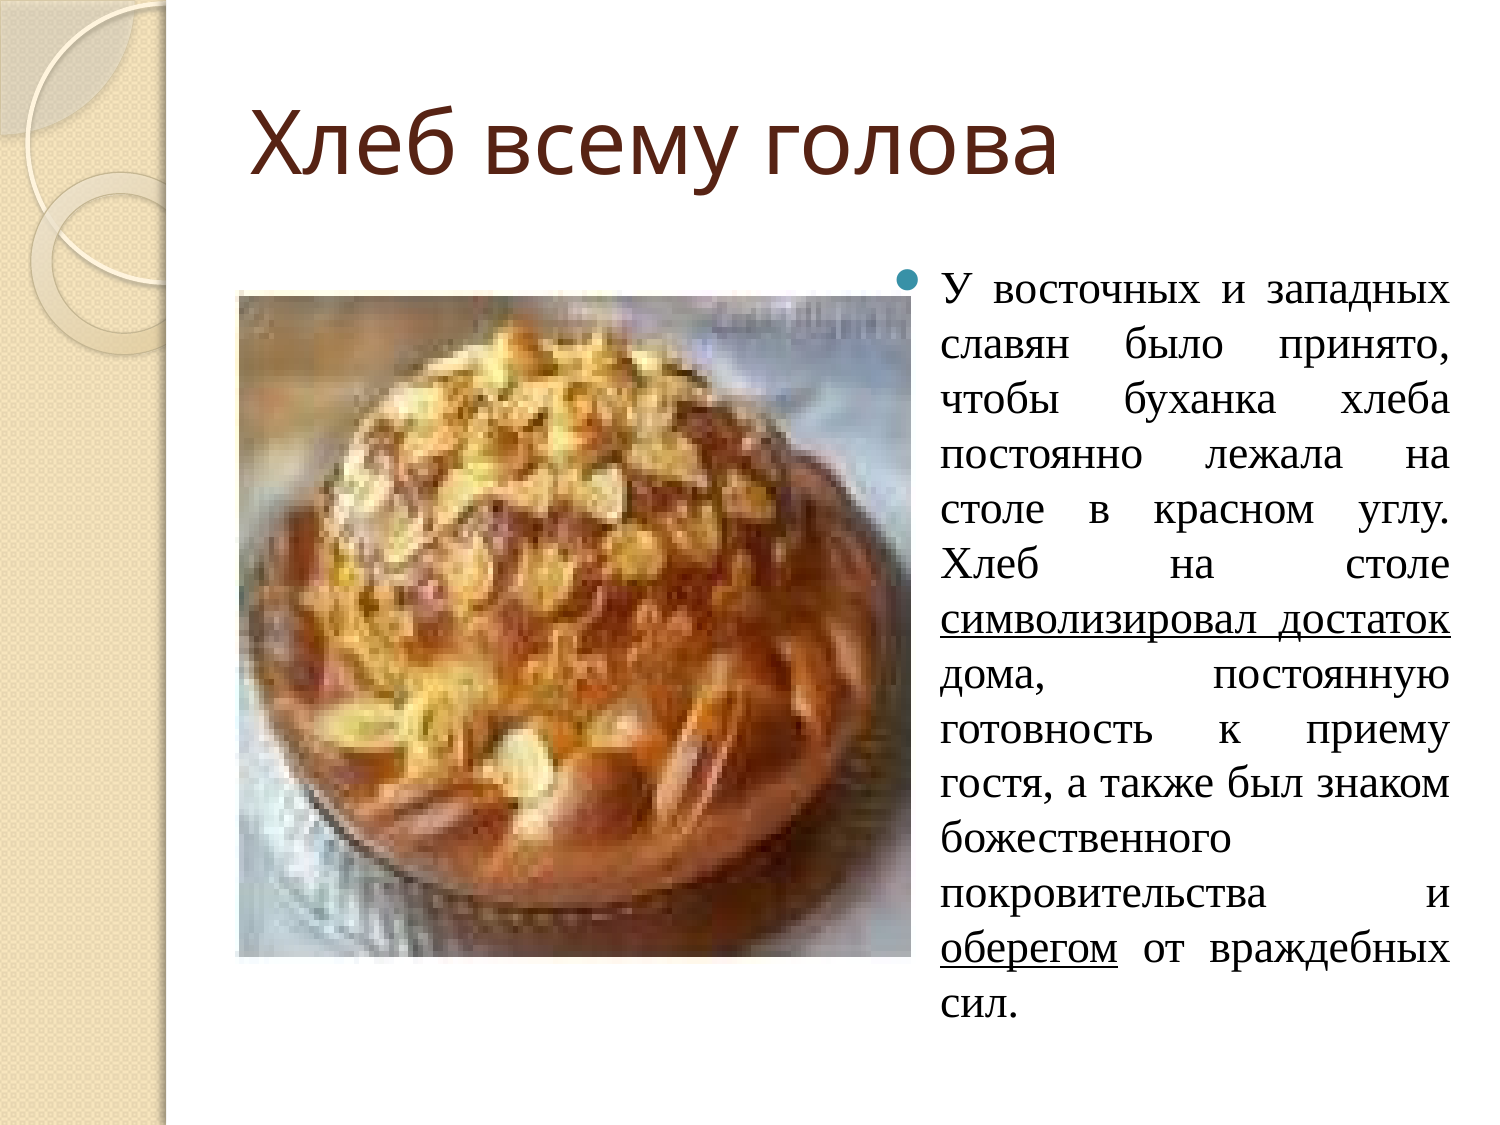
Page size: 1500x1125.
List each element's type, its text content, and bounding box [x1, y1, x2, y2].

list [235, 290, 916, 965]
list У восточных и западных славян было принято, чтобы буханка хлеба постоянно лежала на столе в красном углу. Хлеб на столе символизировал достаток дома, постоянную готовность к приему гостя, а также был знаком божественного покровительства и оберегом от враждебных сил. [865, 249, 1466, 1015]
title Хлеб всему голова [235, 45, 1466, 233]
